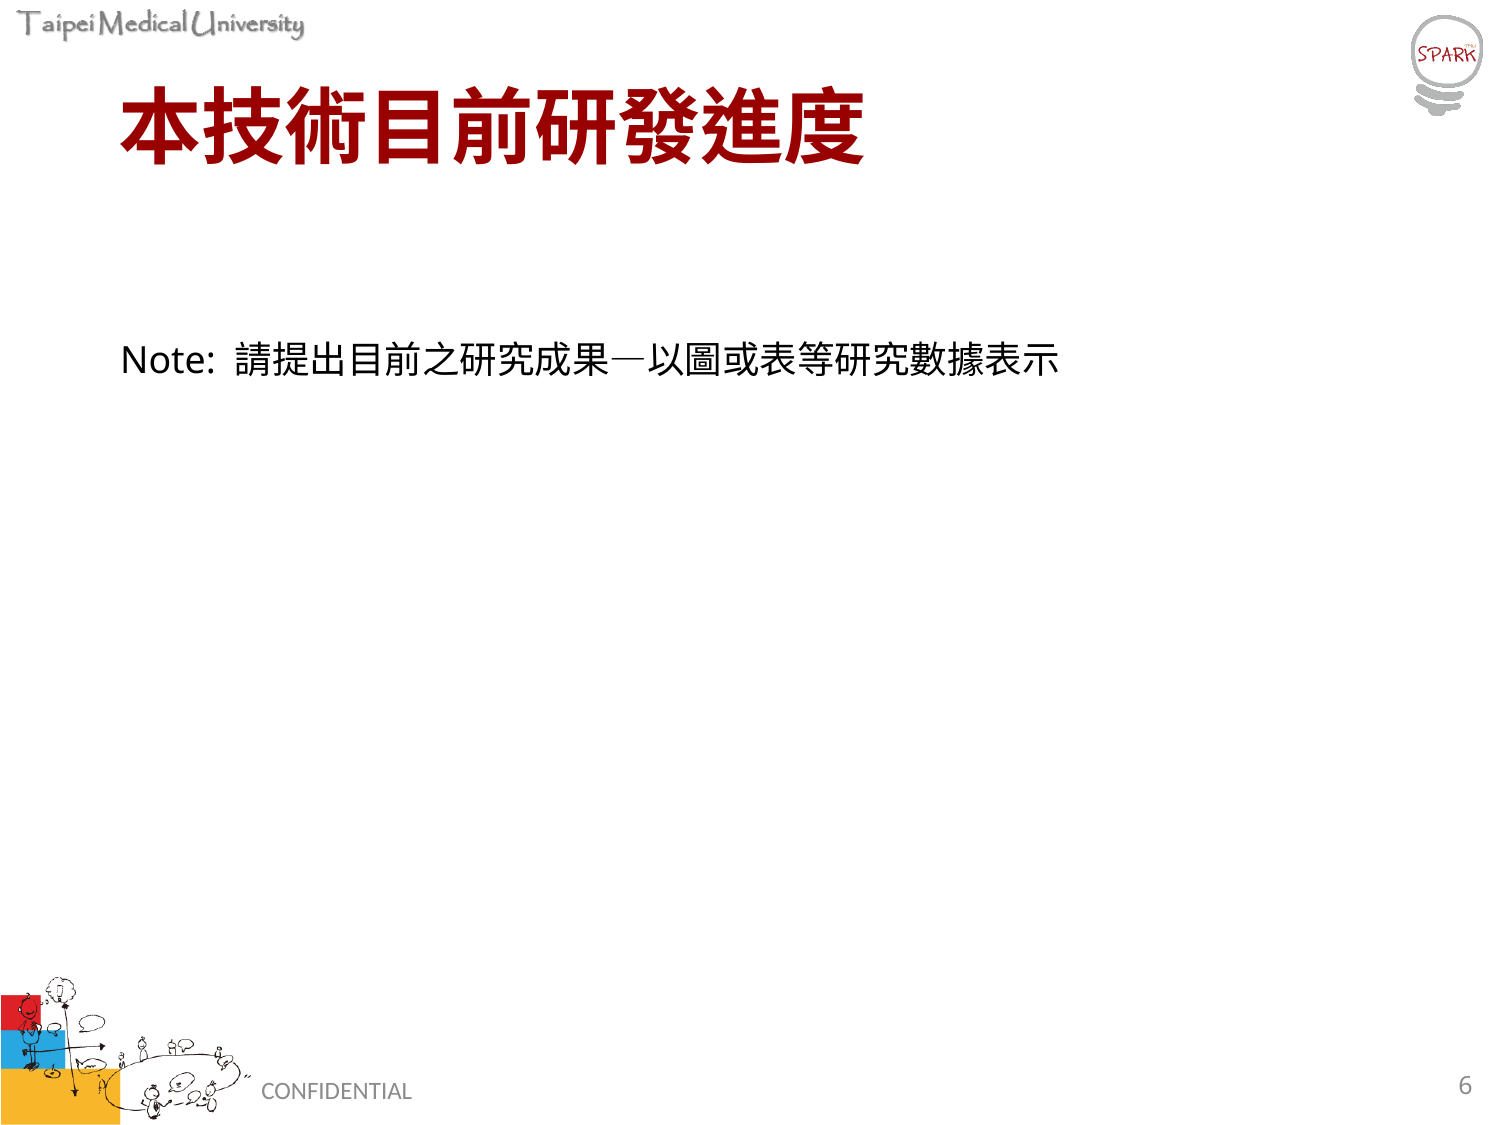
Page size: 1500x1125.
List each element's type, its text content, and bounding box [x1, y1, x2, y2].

picture [1, 977, 251, 1125]
picture [0, 1, 323, 60]
footer CONFIDENTIAL [137, 1059, 537, 1120]
slide_number 6 [1418, 1056, 1488, 1117]
picture [1411, 15, 1483, 116]
title 本技術目前研發進度 [103, 59, 1397, 202]
text_box Note: 請提出目前之研究成果—以圖或表等研究數據表示 [105, 328, 1075, 388]
